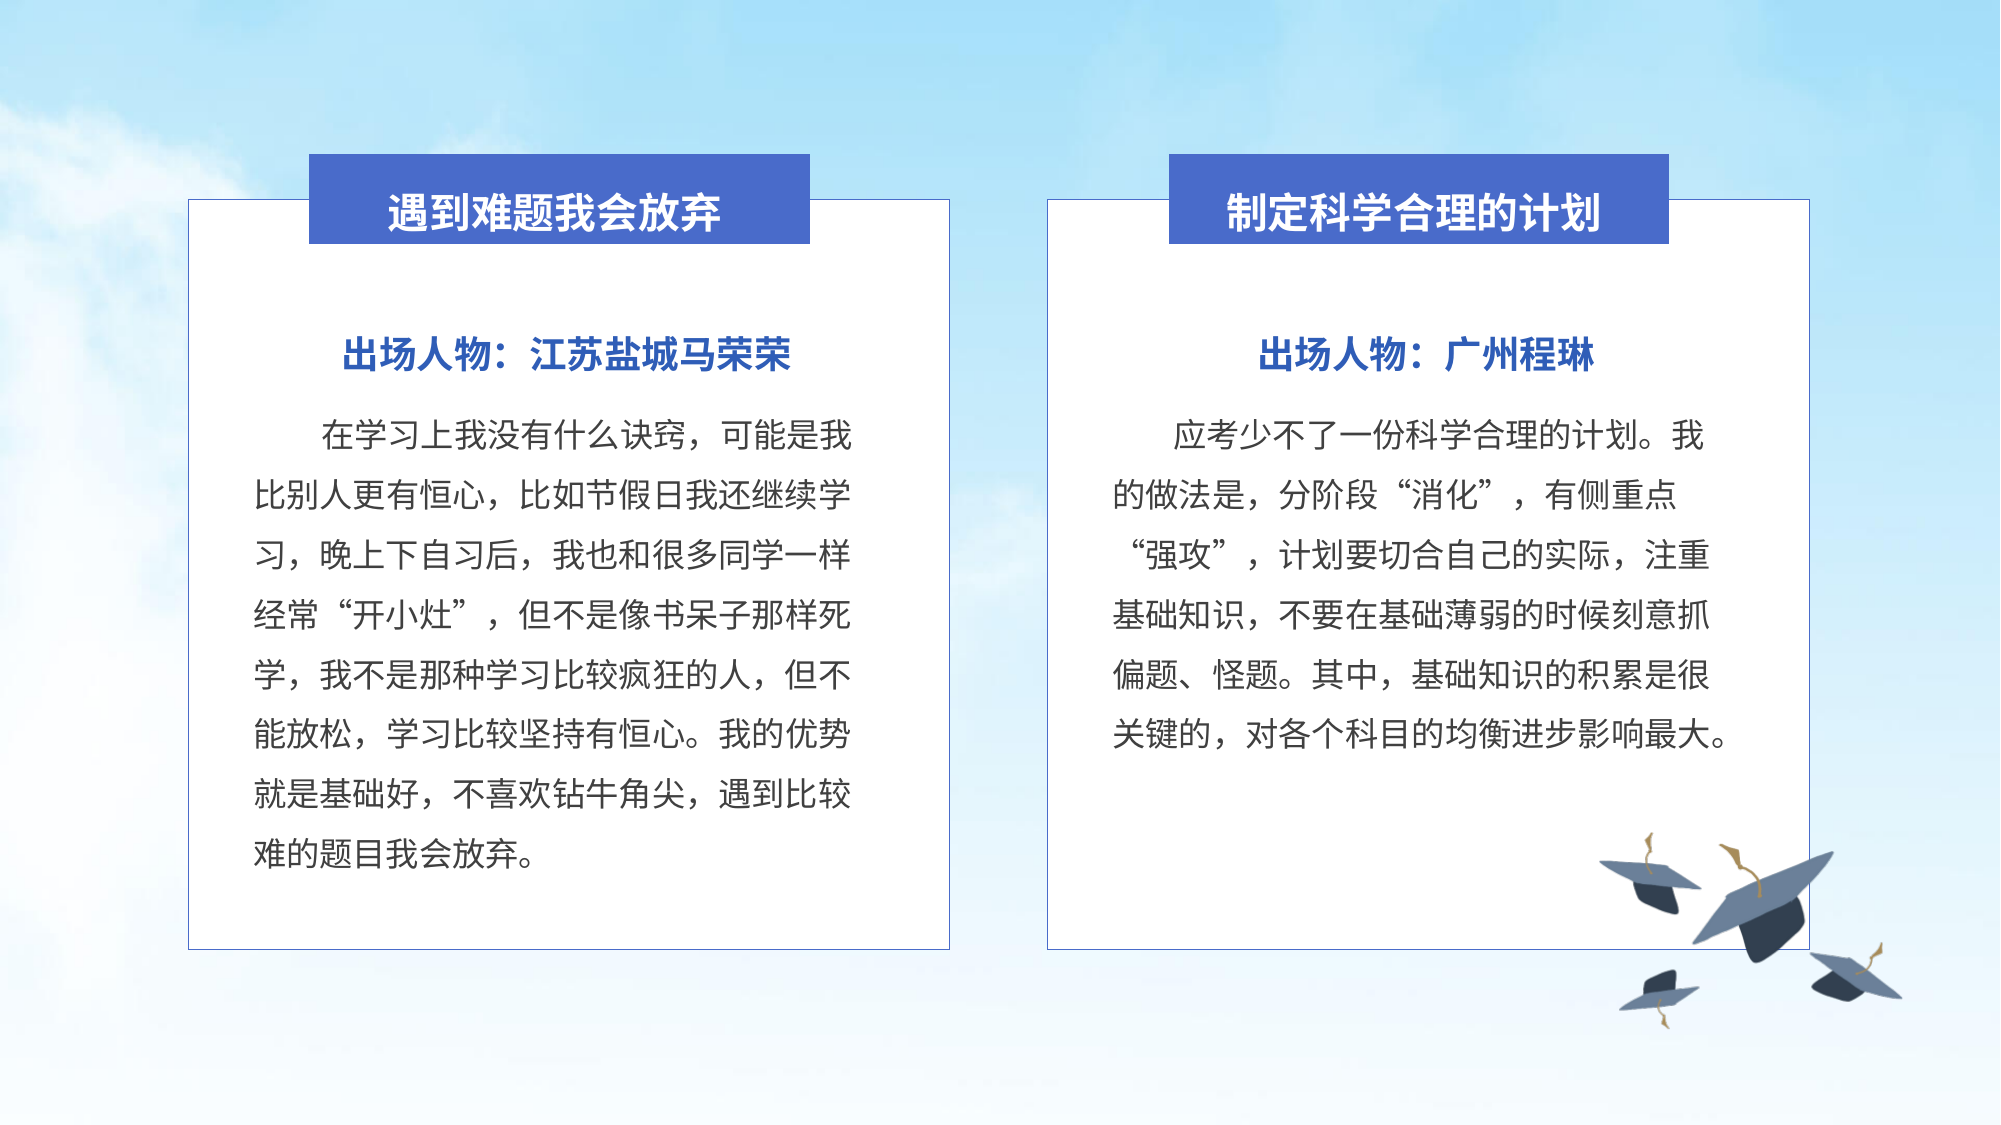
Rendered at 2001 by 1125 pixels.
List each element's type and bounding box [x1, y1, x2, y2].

text_box [1047, 154, 1810, 950]
picture [0, 0, 2000, 1125]
text_box [187, 154, 950, 950]
